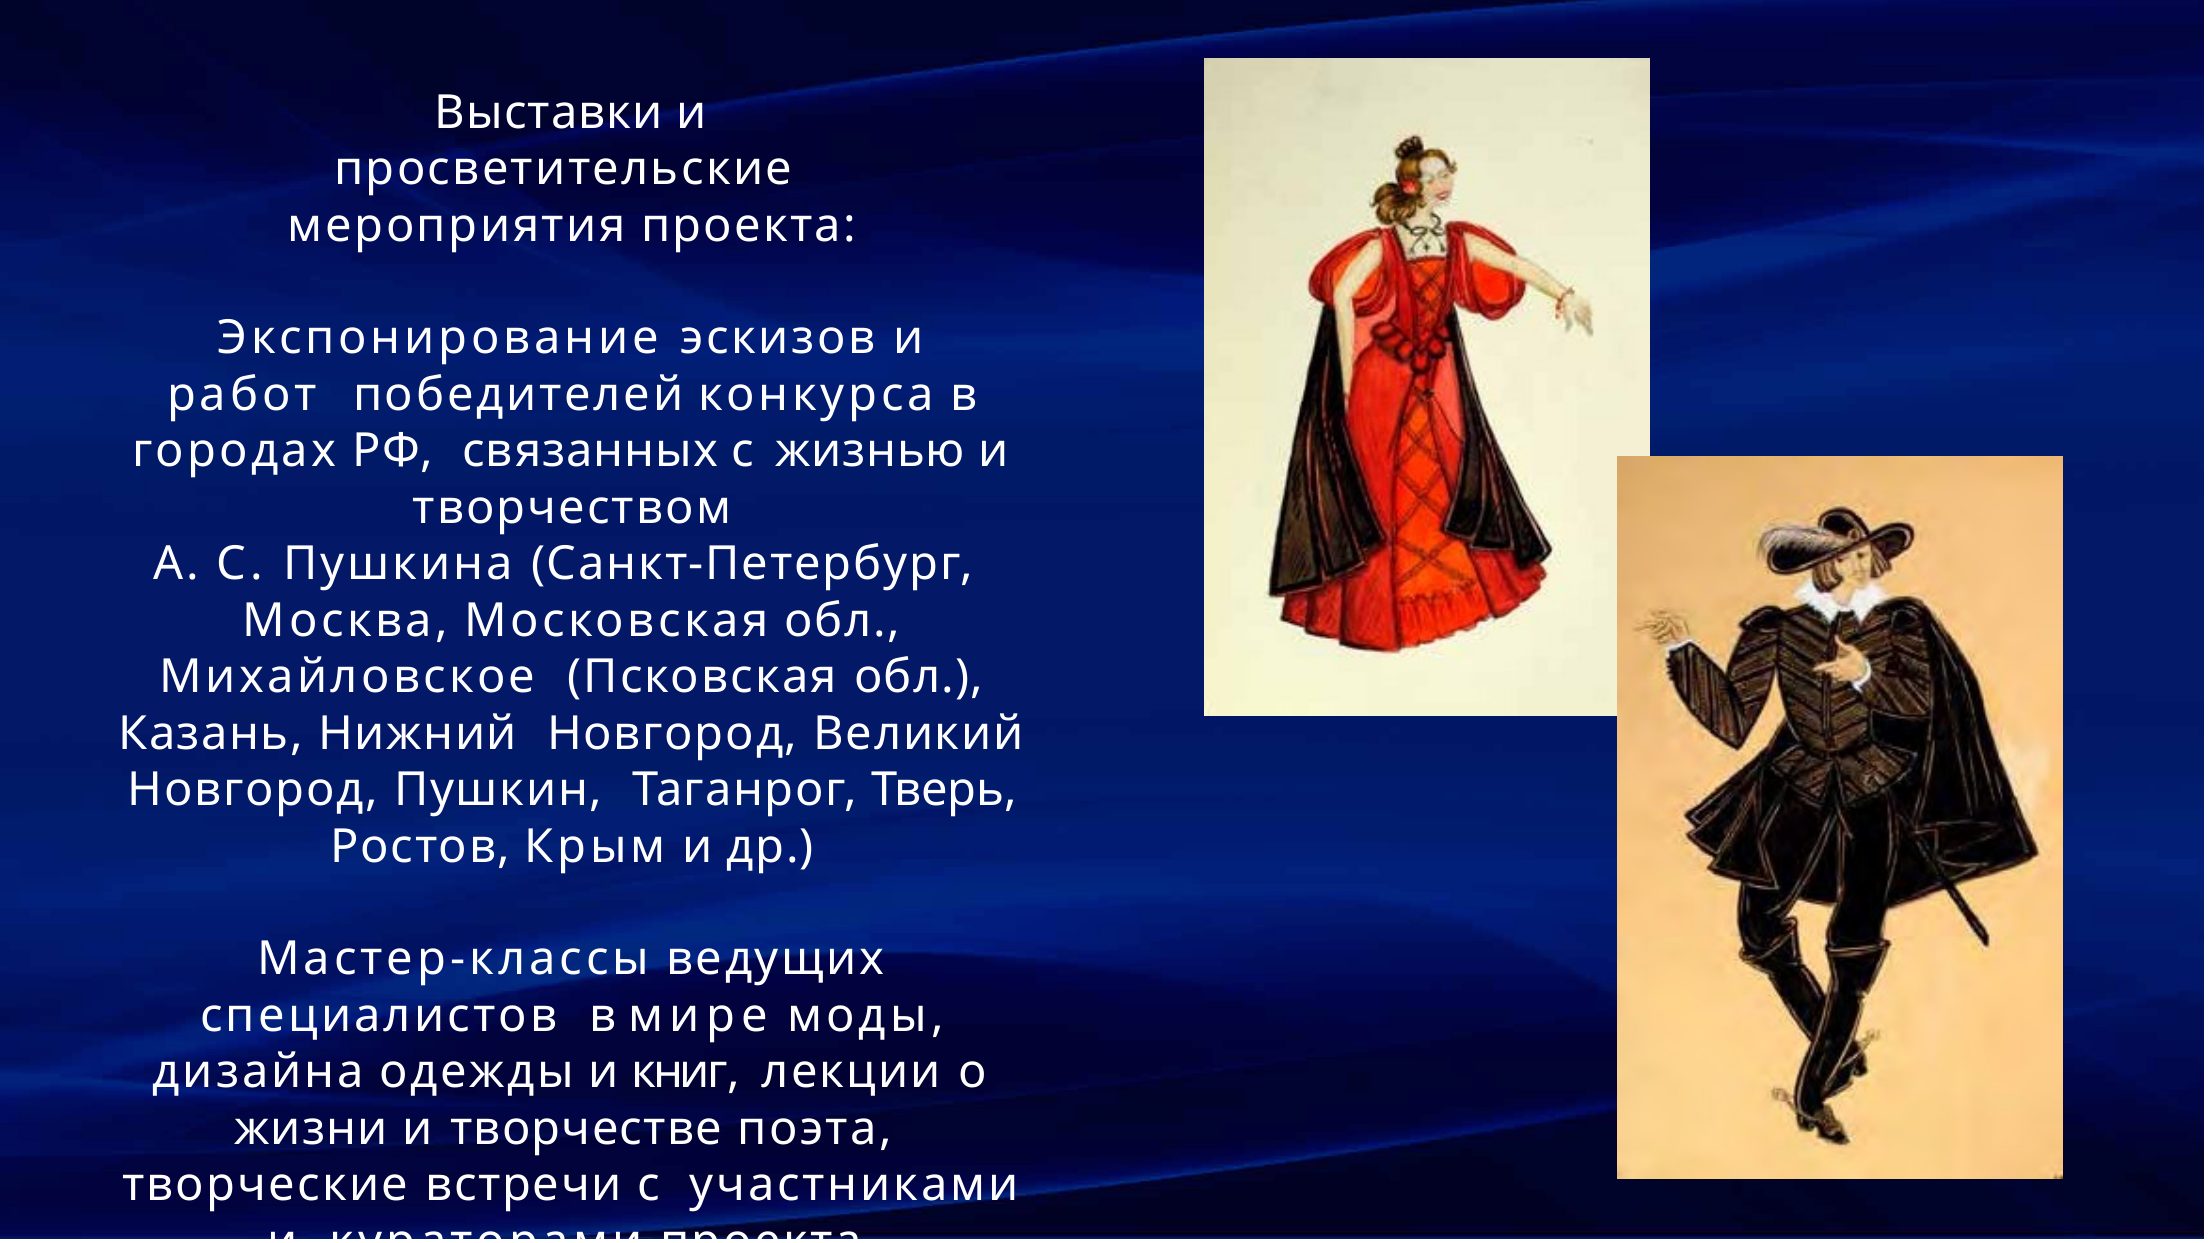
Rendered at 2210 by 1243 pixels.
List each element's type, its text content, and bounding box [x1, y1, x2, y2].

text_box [1204, 58, 2063, 1179]
picture [0, 0, 2204, 1239]
text_box Выставки и просветительские мероприятия проекта: Экспонирование эскизов и работ победителей конкурса в городах РФ, связанных с жизнью и творчеством А. С. Пушкина (Санкт-Петербург, Москва, Московская обл., Михайловское (Псковская обл.), Казань, Нижний Новгород, Великий Новгород, Пушкин, Таганрог, Тверь, Ростов, Крым и др.) Мастер-классы ведущих специалистов в мире моды, дизайна одежды и книг, лекции о жизни и творчестве поэта, творческие встречи с участниками и кураторами проекта, кинопоказы и онлайн-семинары, уроки бальных и старинных танцев... [74, 78, 1069, 1243]
